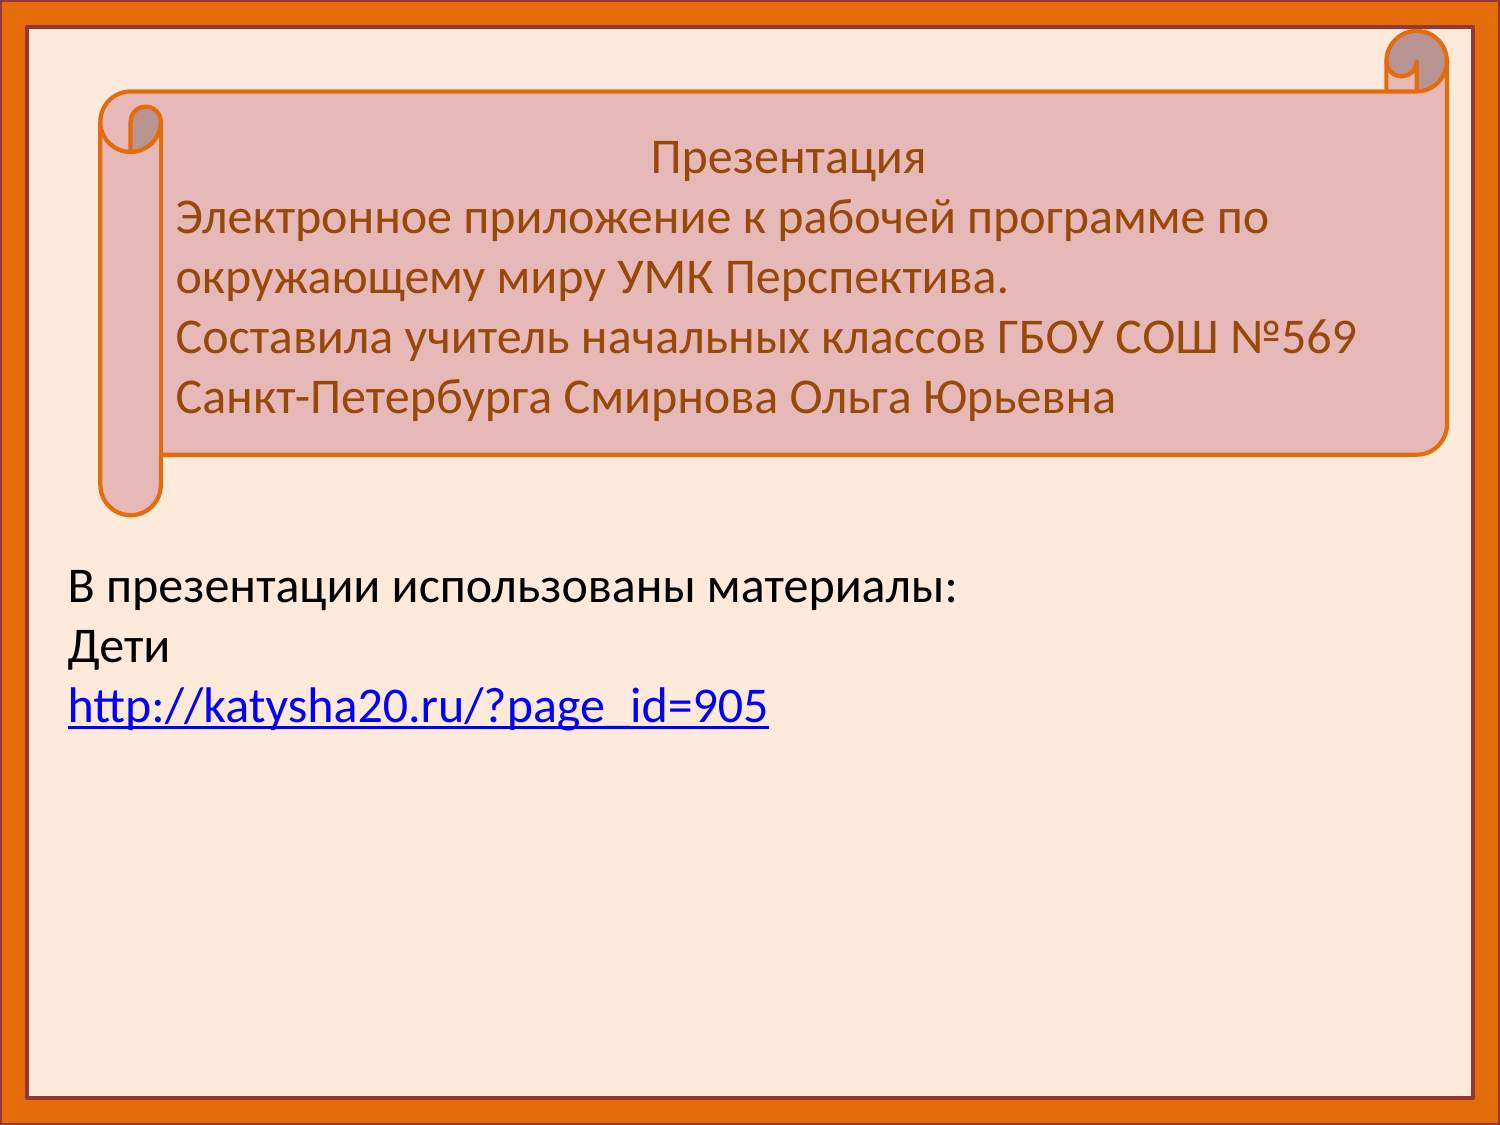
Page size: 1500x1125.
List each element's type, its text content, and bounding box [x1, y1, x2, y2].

text_box [0, 0, 1500, 1125]
text_box В презентации использованы материалы: Дети http://katysha20.ru/?page_id=905 [53, 544, 1365, 740]
text_box Презентация Электронное приложение к рабочей программе по окружающему миру УМК Перспектива. Составила учитель начальных классов ГБОУ СОШ №569 Санкт-Петербурга Смирнова Ольга Юрьевна [98, 28, 1450, 518]
